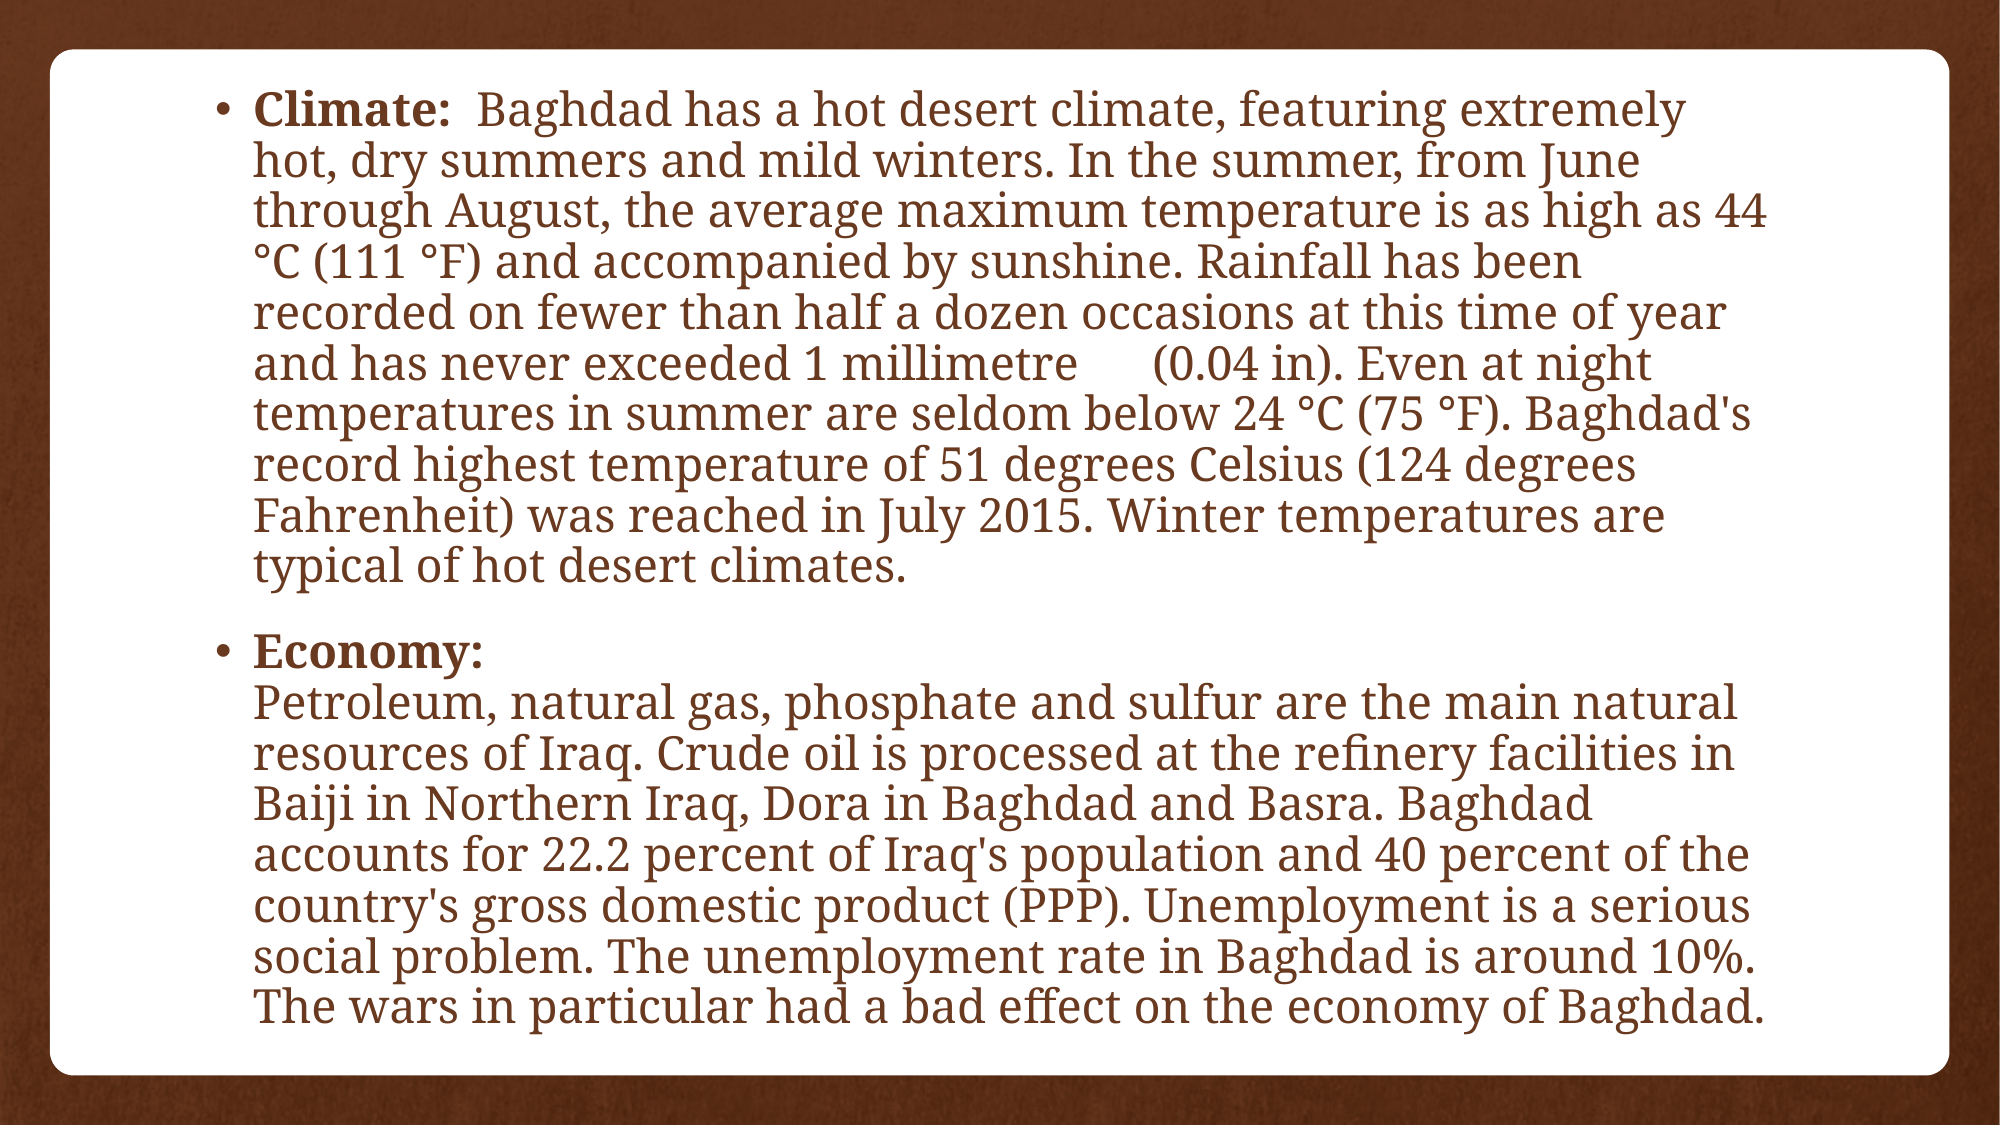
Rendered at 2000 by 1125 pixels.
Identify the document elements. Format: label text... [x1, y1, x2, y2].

list Climate: Baghdad has a hot desert climate, featuring extremely hot, dry summers and mild winters. In the summer, from June through August, the average maximum temperature is as high as 44 °C (111 °F) and accompanied by sunshine. Rainfall has been recorded on fewer than half a dozen occasions at this time of year and has never exceeded 1 millimetre (0.04 in). Even at night temperatures in summer are seldom below 24 °C (75 °F). Baghdad's record highest temperature of 51 degrees Celsius (124 degrees Fahrenheit) was reached in July 2015. Winter temperatures are typical of hot desert climates. Economy: Petroleum, natural gas, phosphate and sulfur are the main natural resources of Iraq. Crude oil is processed at the refinery facilities in Baiji in Northern Iraq, Dora in Baghdad and Basra. Baghdad accounts for 22.2 percent of Iraq's population and 40 percent of the country's gross domestic product (PPP). Unemployment is a serious social problem. The unemployment rate in Baghdad is around 10%. The wars in particular had a bad effect on the economy of Baghdad. [199, 78, 1800, 1047]
